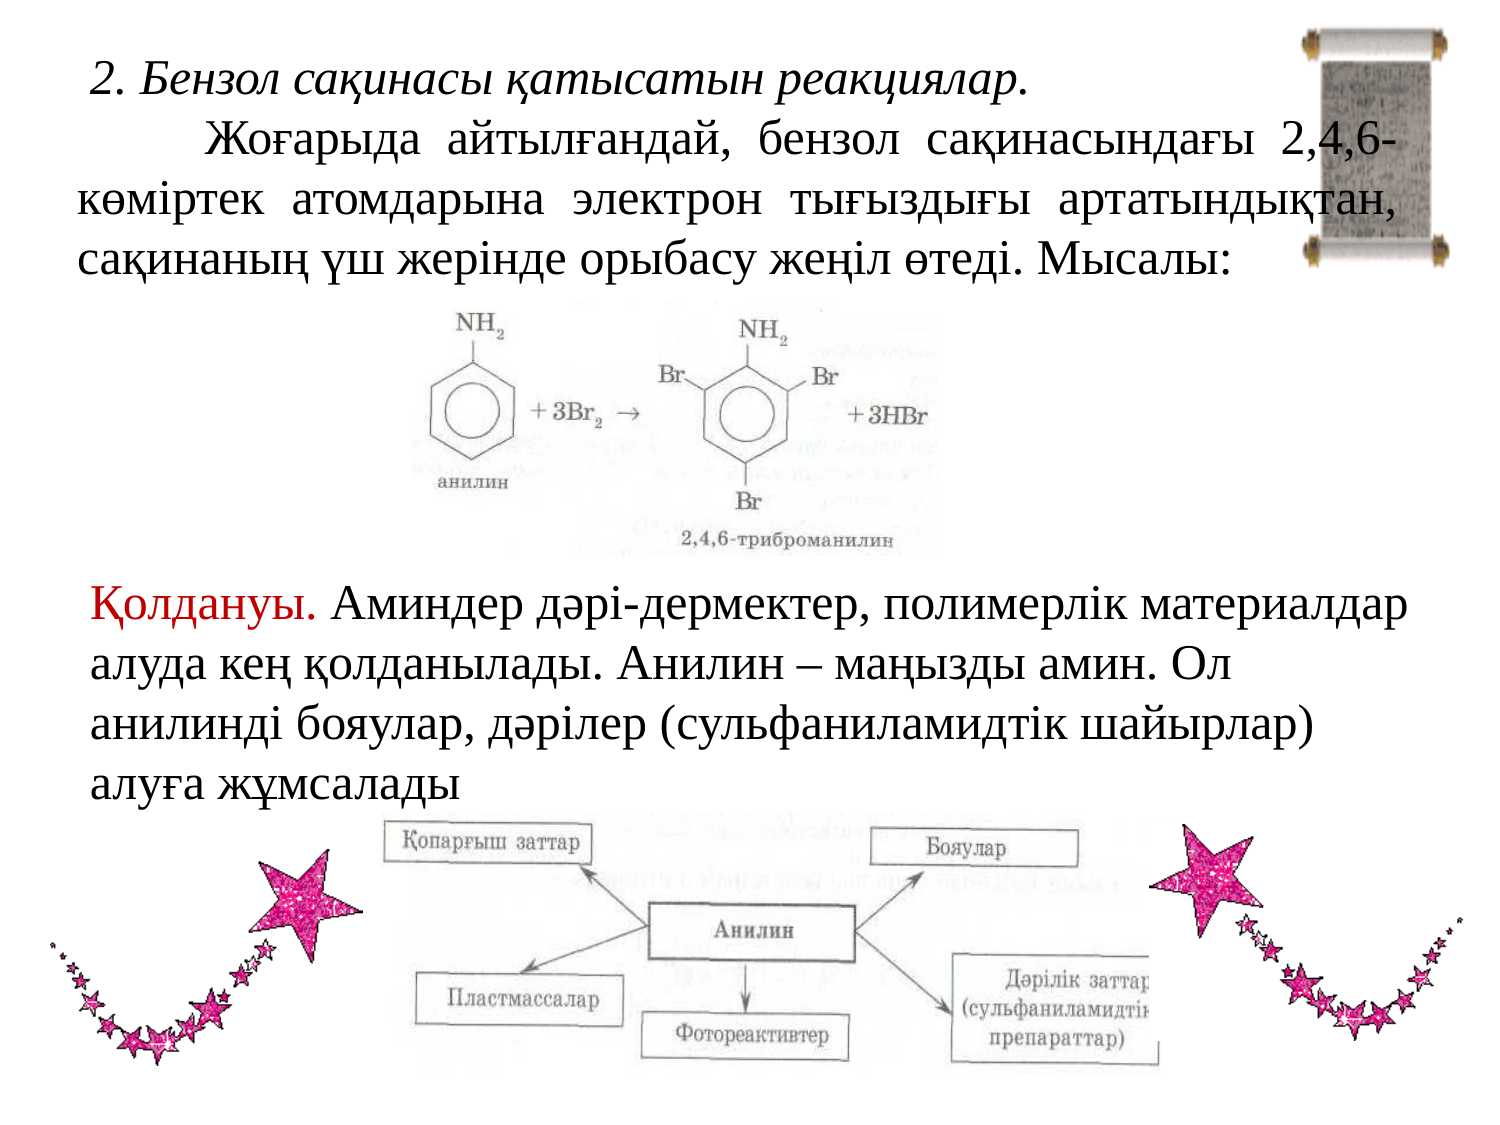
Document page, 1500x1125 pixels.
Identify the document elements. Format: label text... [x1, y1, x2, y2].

text_box Қолдануы. Аминдер дәрі-дермектер, полимерлік материалдар алуда кең қолданылады. Анилин – маңызды амин. Ол анилинді бояулар, дәрілер (сульфаниламидтік шайырлар) алуға жұмсалады [74, 562, 1425, 818]
picture [49, 812, 1463, 1076]
picture [1274, 24, 1476, 295]
text_box 2. Бензол сақинасы қатысатын реакциялар. Жоғарыда айтылғандай, бензол сақинасындағы 2,4,6-көміртек атомдарына электрон тығыздығы артатындықтан, сақинаның үш жерінде орыбасу жеңіл өтеді. Мысалы: [62, 37, 1269, 293]
picture [412, 299, 938, 556]
